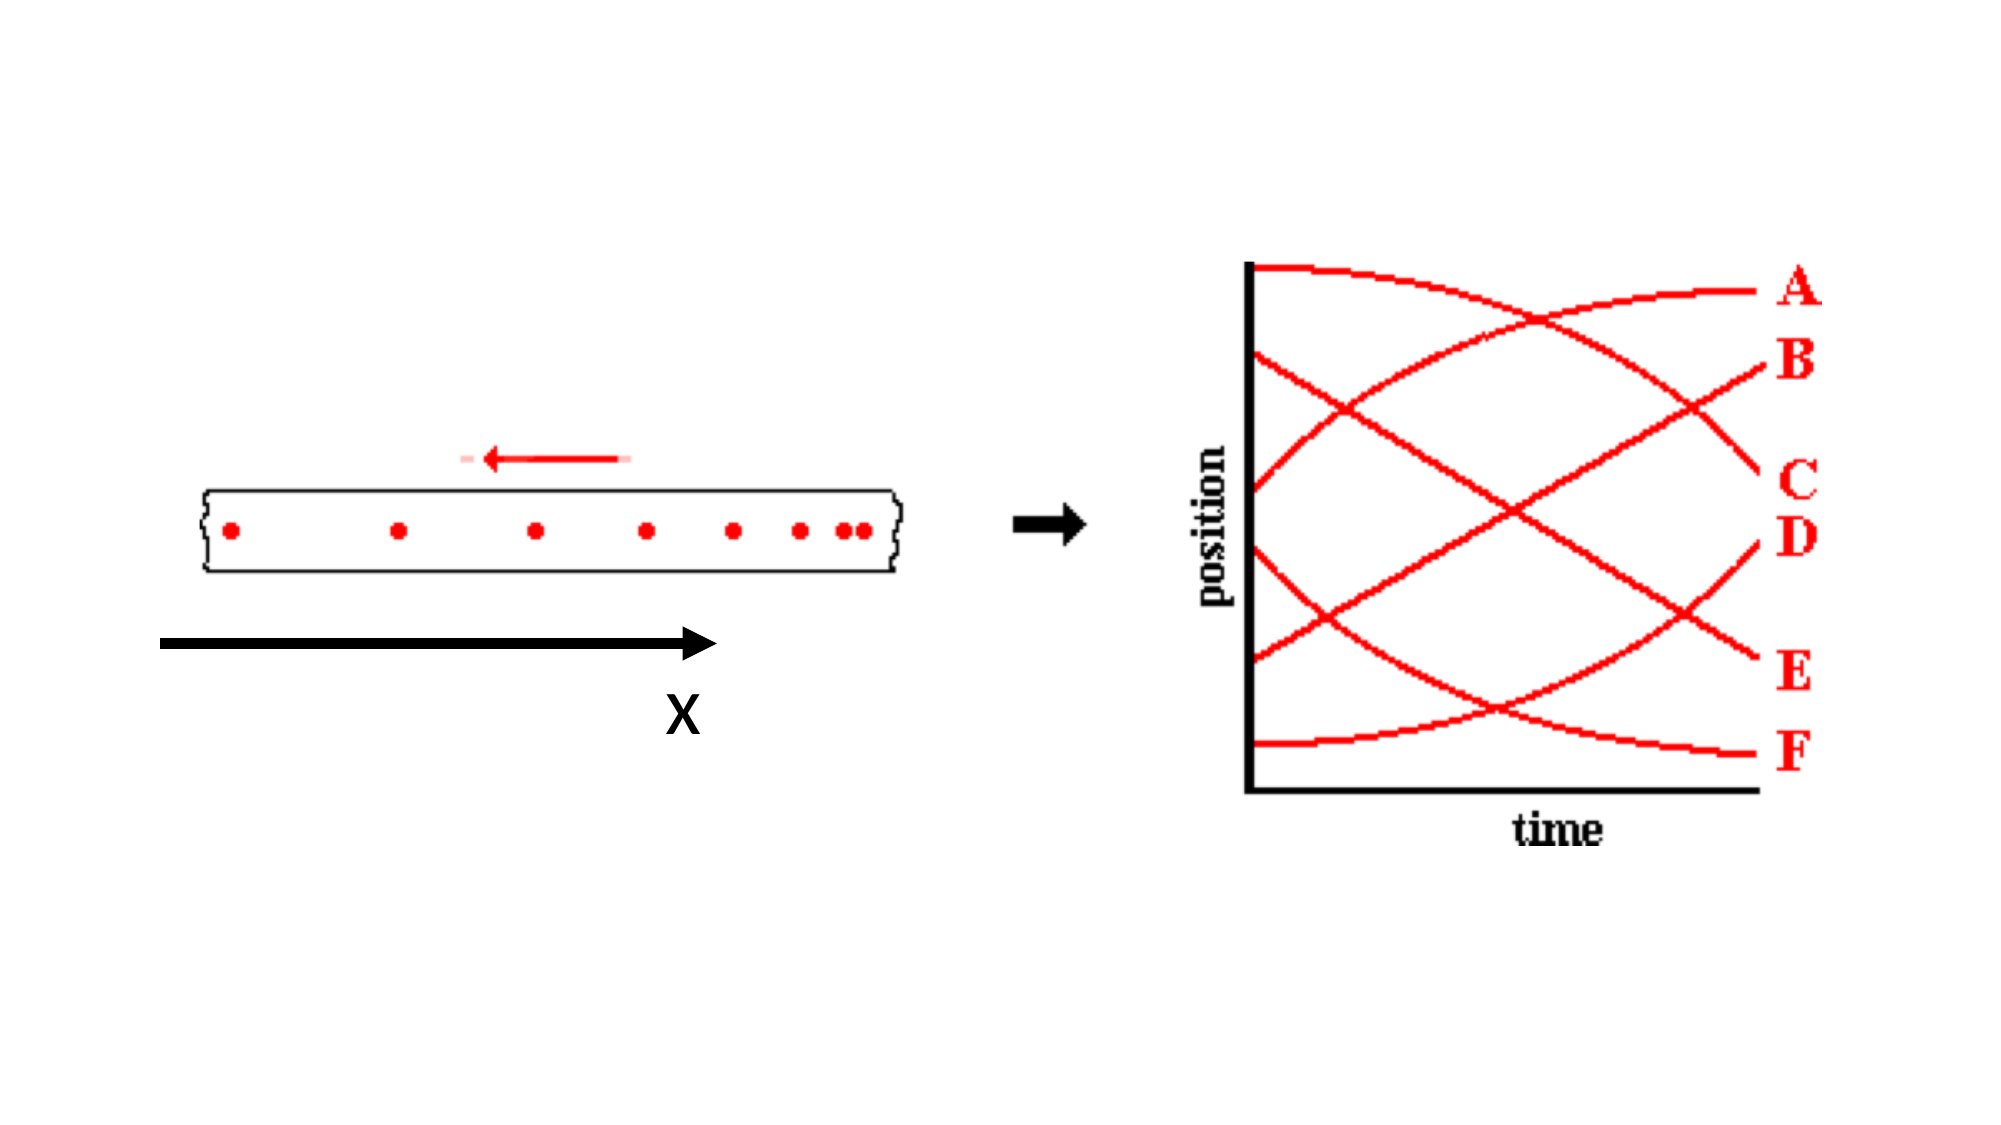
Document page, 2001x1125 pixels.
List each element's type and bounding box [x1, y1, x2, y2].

text_box [160, 643, 717, 760]
picture [198, 260, 1822, 846]
